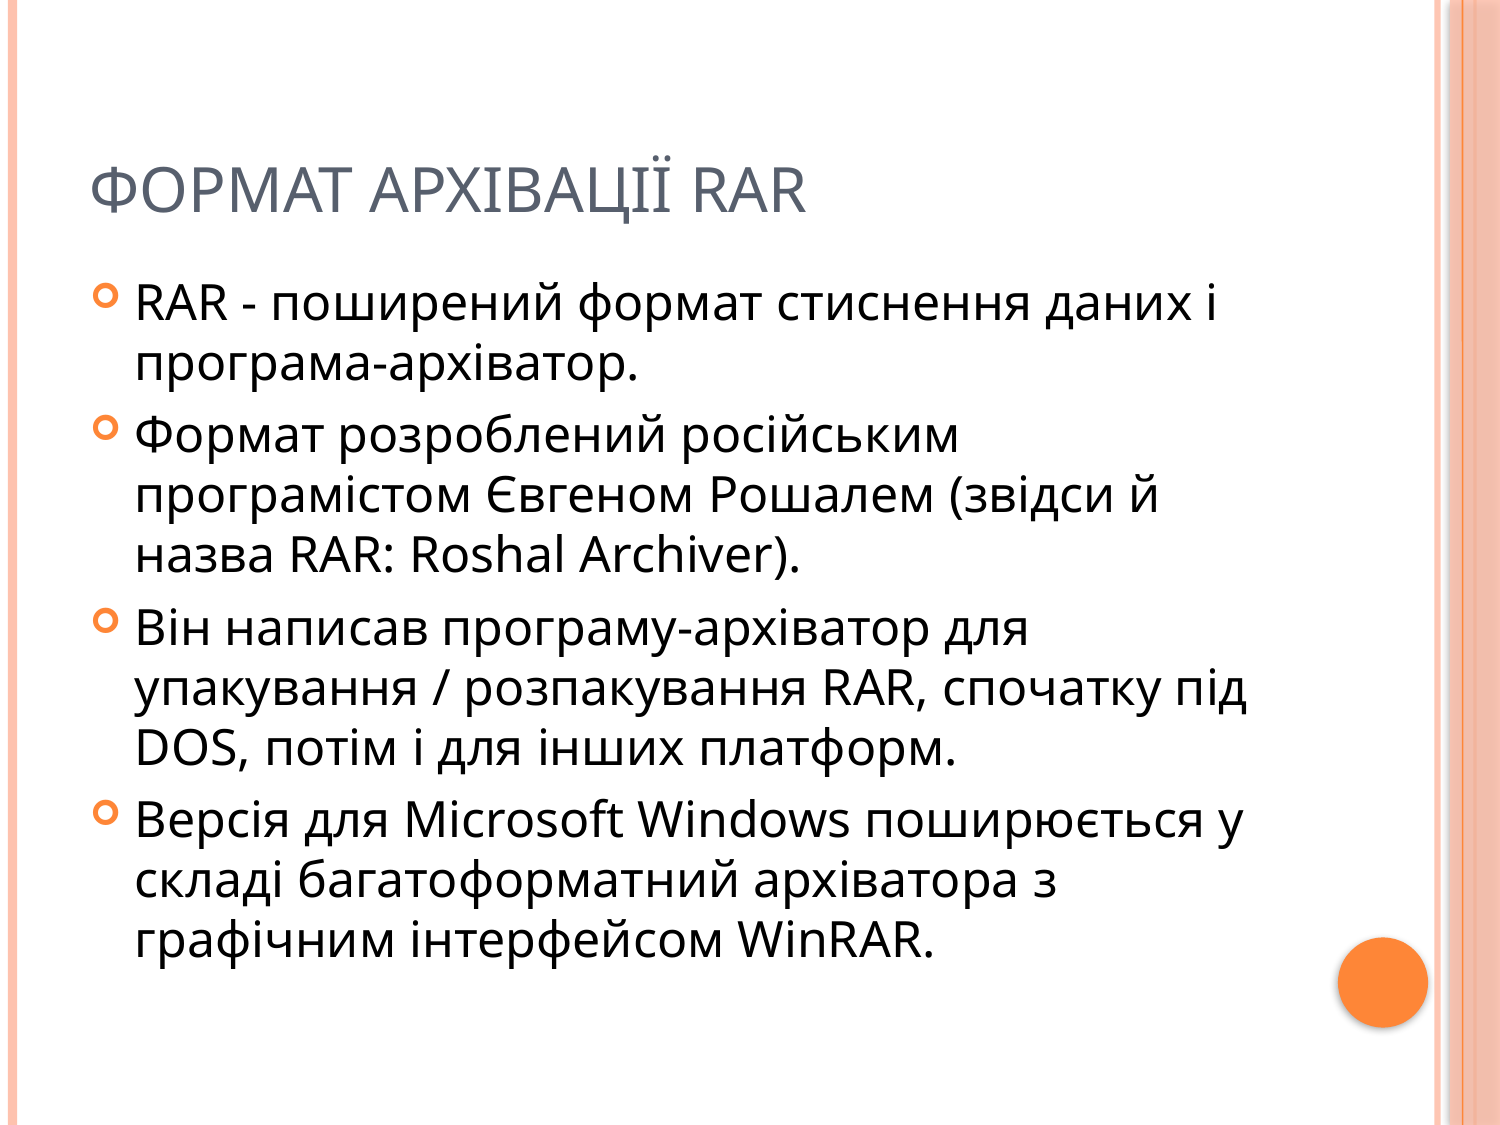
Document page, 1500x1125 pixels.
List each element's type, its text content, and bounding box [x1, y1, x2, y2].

list RAR - поширений формат стиснення даних і програма-архіватор. Формат розроблений російським програмістом Євгеном Рошалем (звідси й назва RAR: Roshal Archiver). Він написав програму-архіватор для упакування / розпакування RAR, спочатку під DOS, потім і для інших платформ. Версія для Microsoft Windows поширюється у складі багатоформатний архіватора з графічним інтерфейсом WinRAR. [75, 262, 1300, 988]
title Формат архівації RAR [75, 45, 1300, 233]
